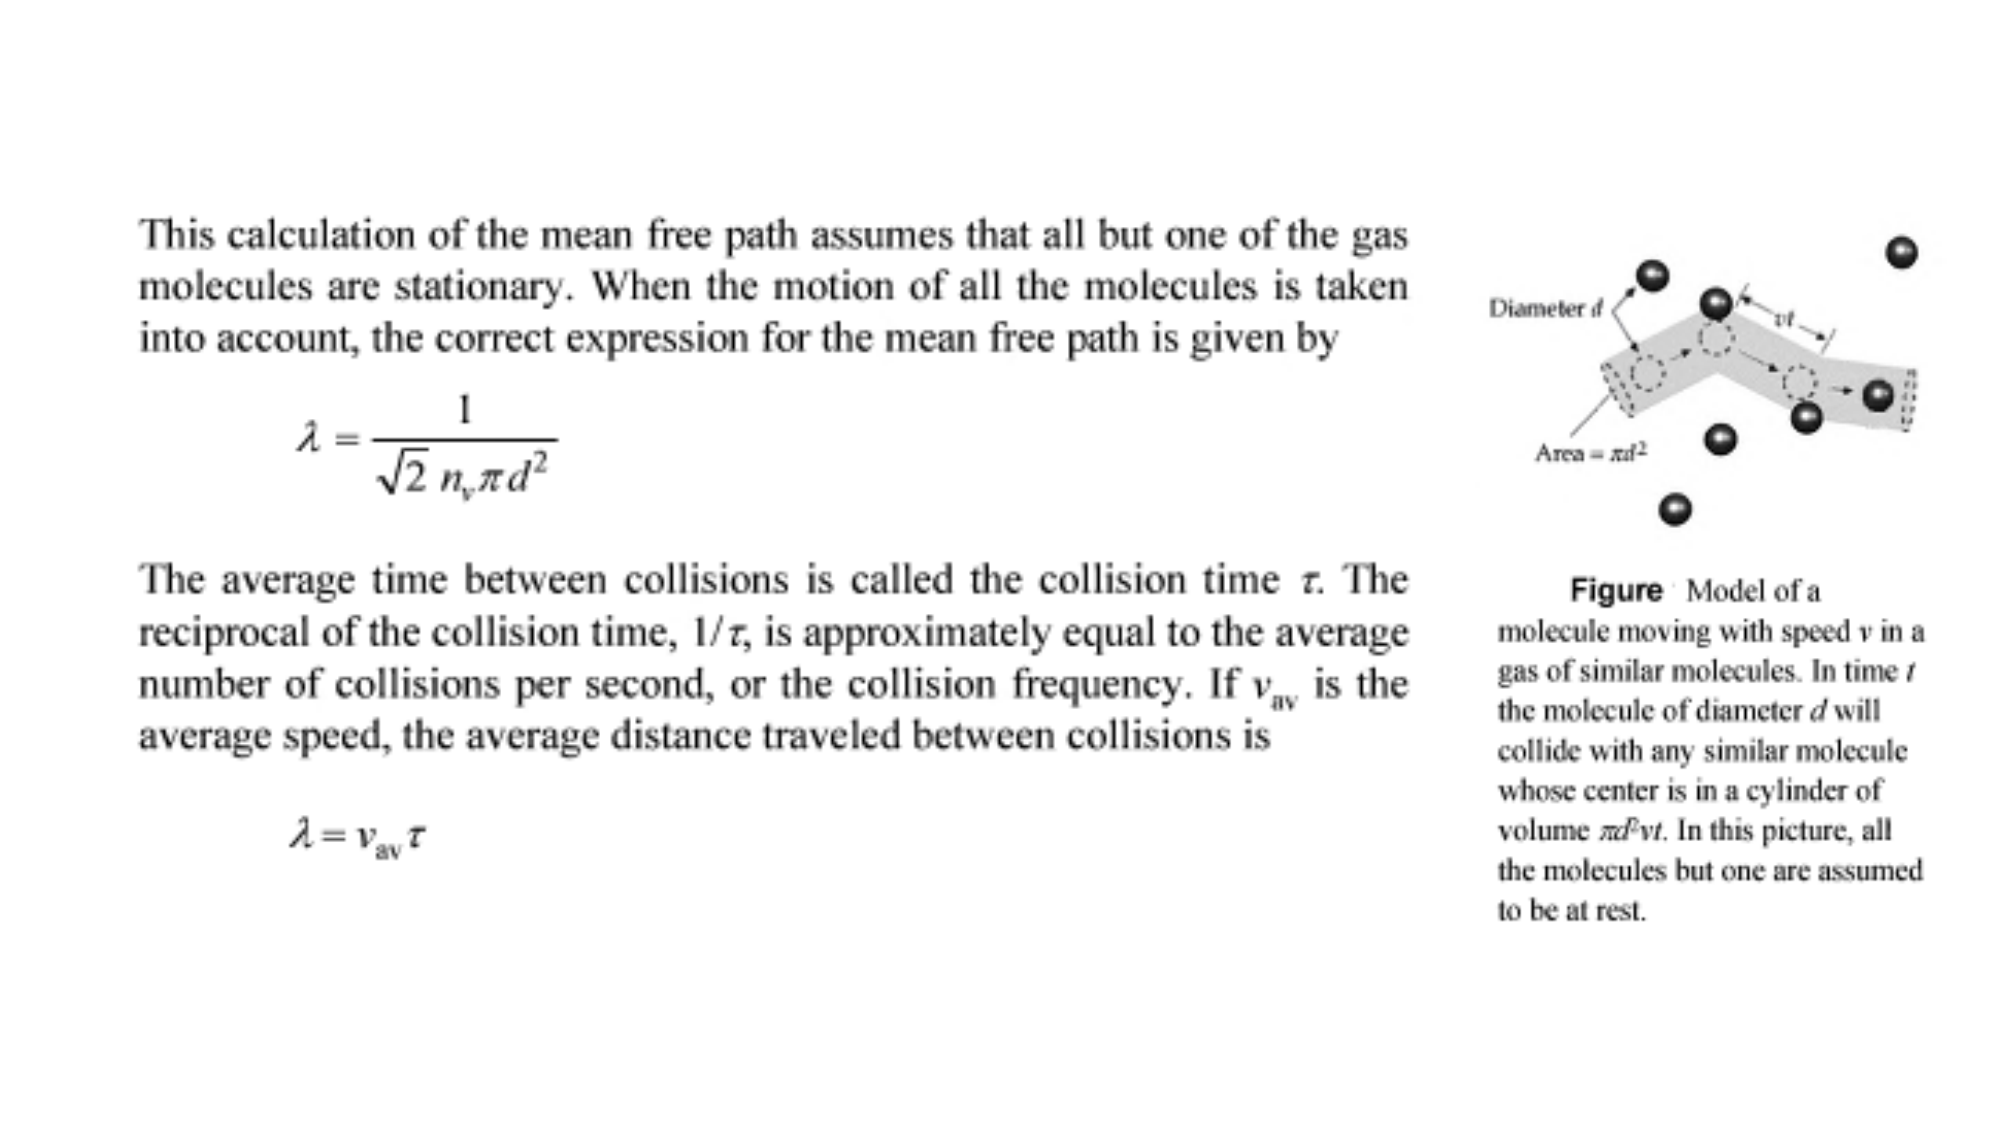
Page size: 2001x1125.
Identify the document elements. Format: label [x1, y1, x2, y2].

picture [1466, 189, 1966, 976]
picture [105, 189, 1426, 907]
